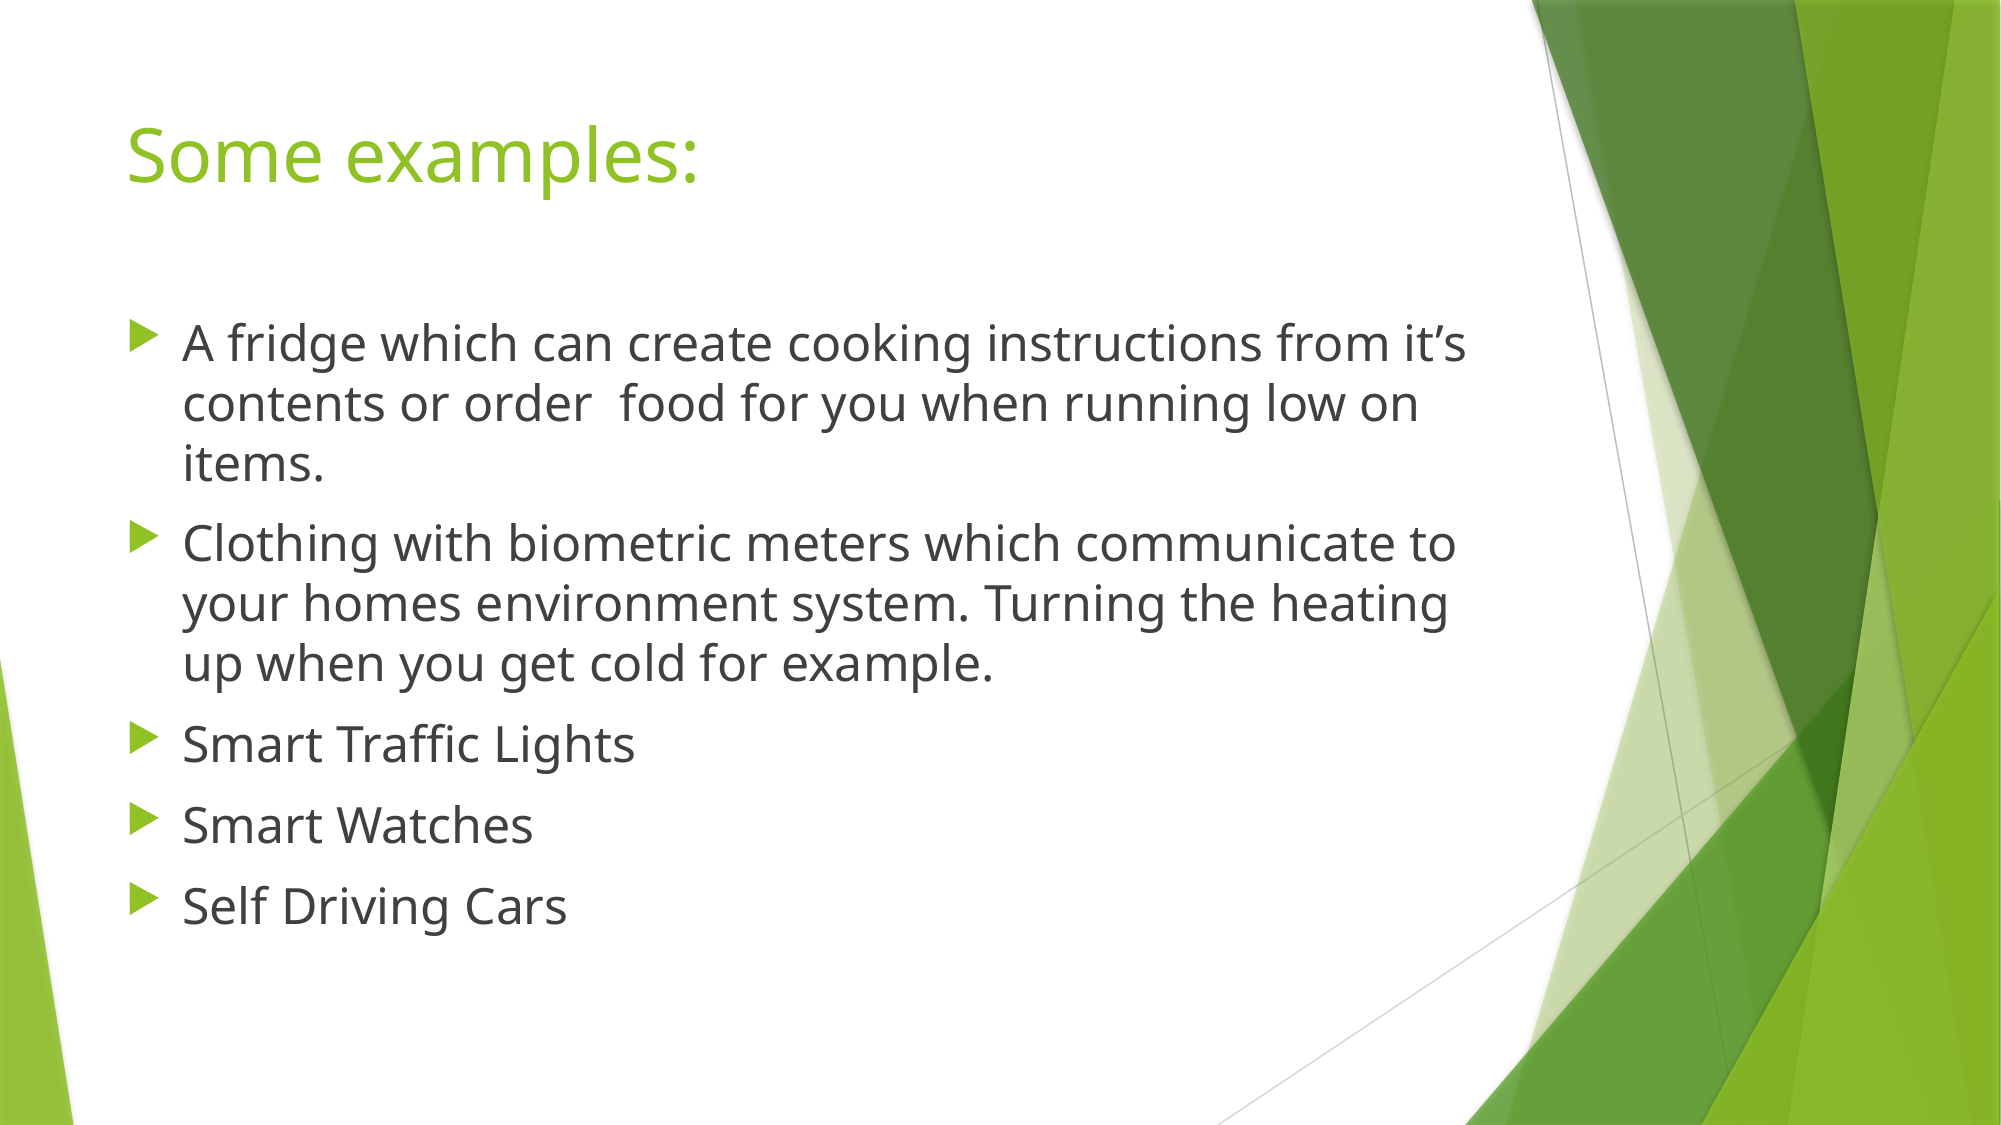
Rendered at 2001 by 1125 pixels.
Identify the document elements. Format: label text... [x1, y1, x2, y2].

title Some examples: [111, 99, 1522, 303]
list A fridge which can create cooking instructions from it’s contents or order food for you when running low on items. Clothing with biometric meters which communicate to your homes environment system. Turning the heating up when you get cold for example. Smart Traffic Lights Smart Watches Self Driving Cars [111, 303, 1522, 1084]
